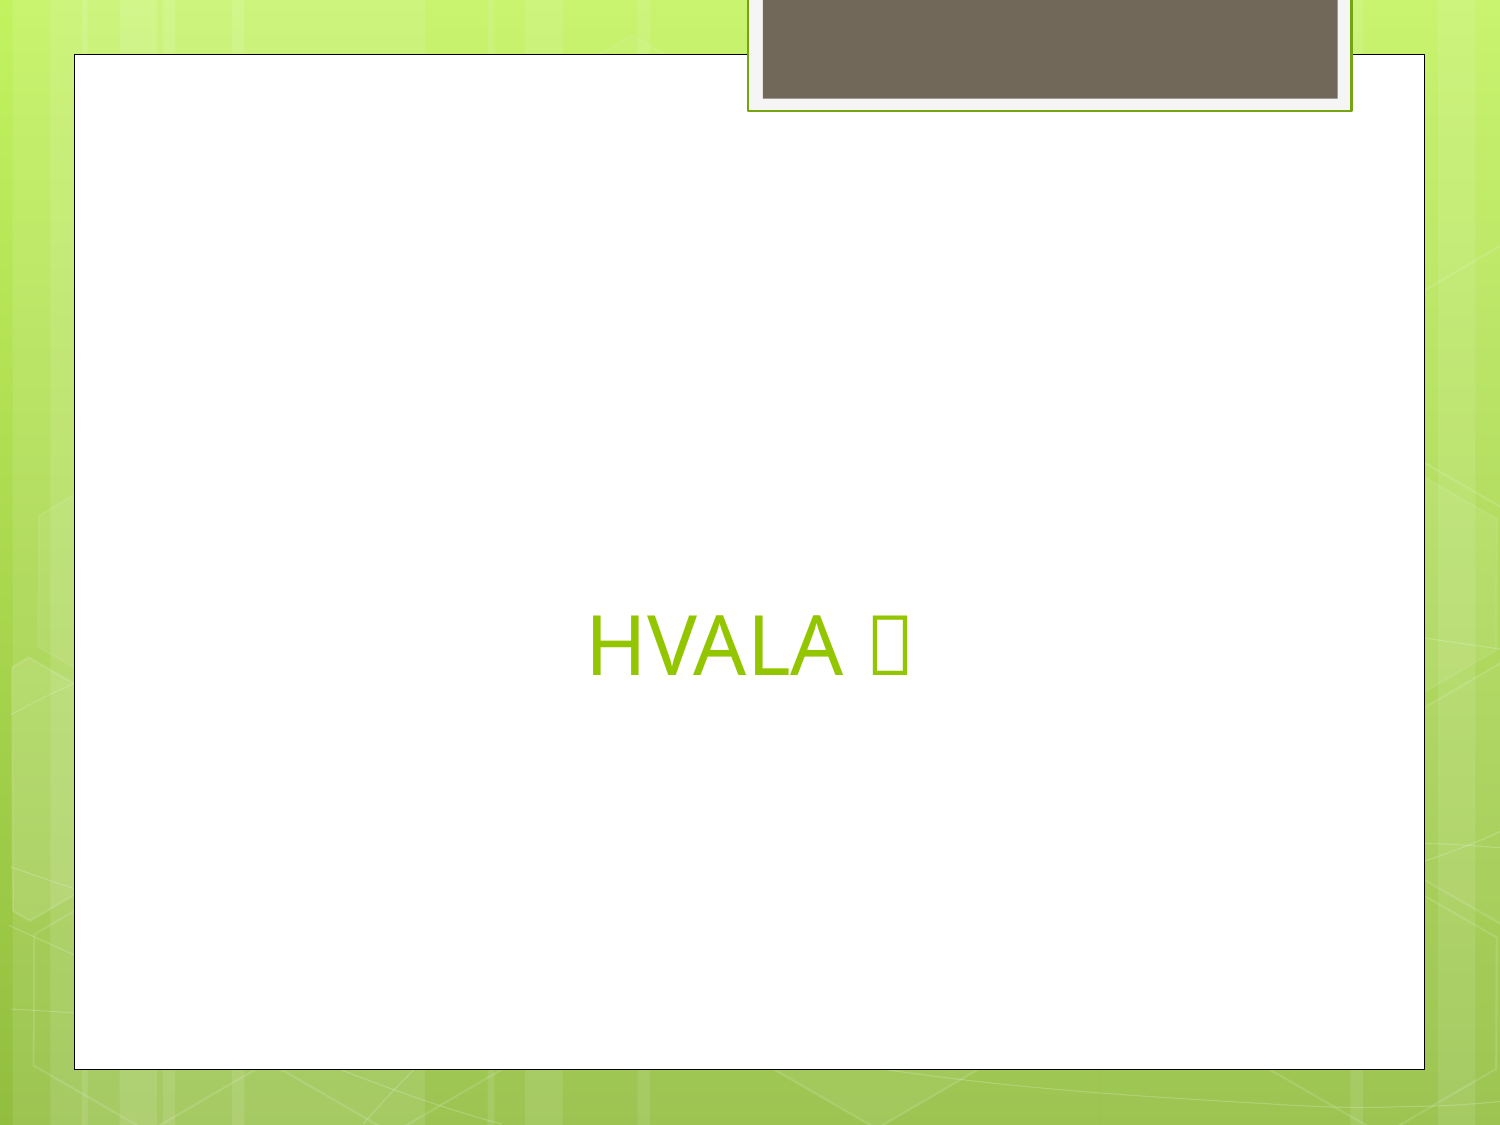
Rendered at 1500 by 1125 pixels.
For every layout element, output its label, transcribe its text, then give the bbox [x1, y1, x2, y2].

title HVALA  [206, 475, 1296, 700]
